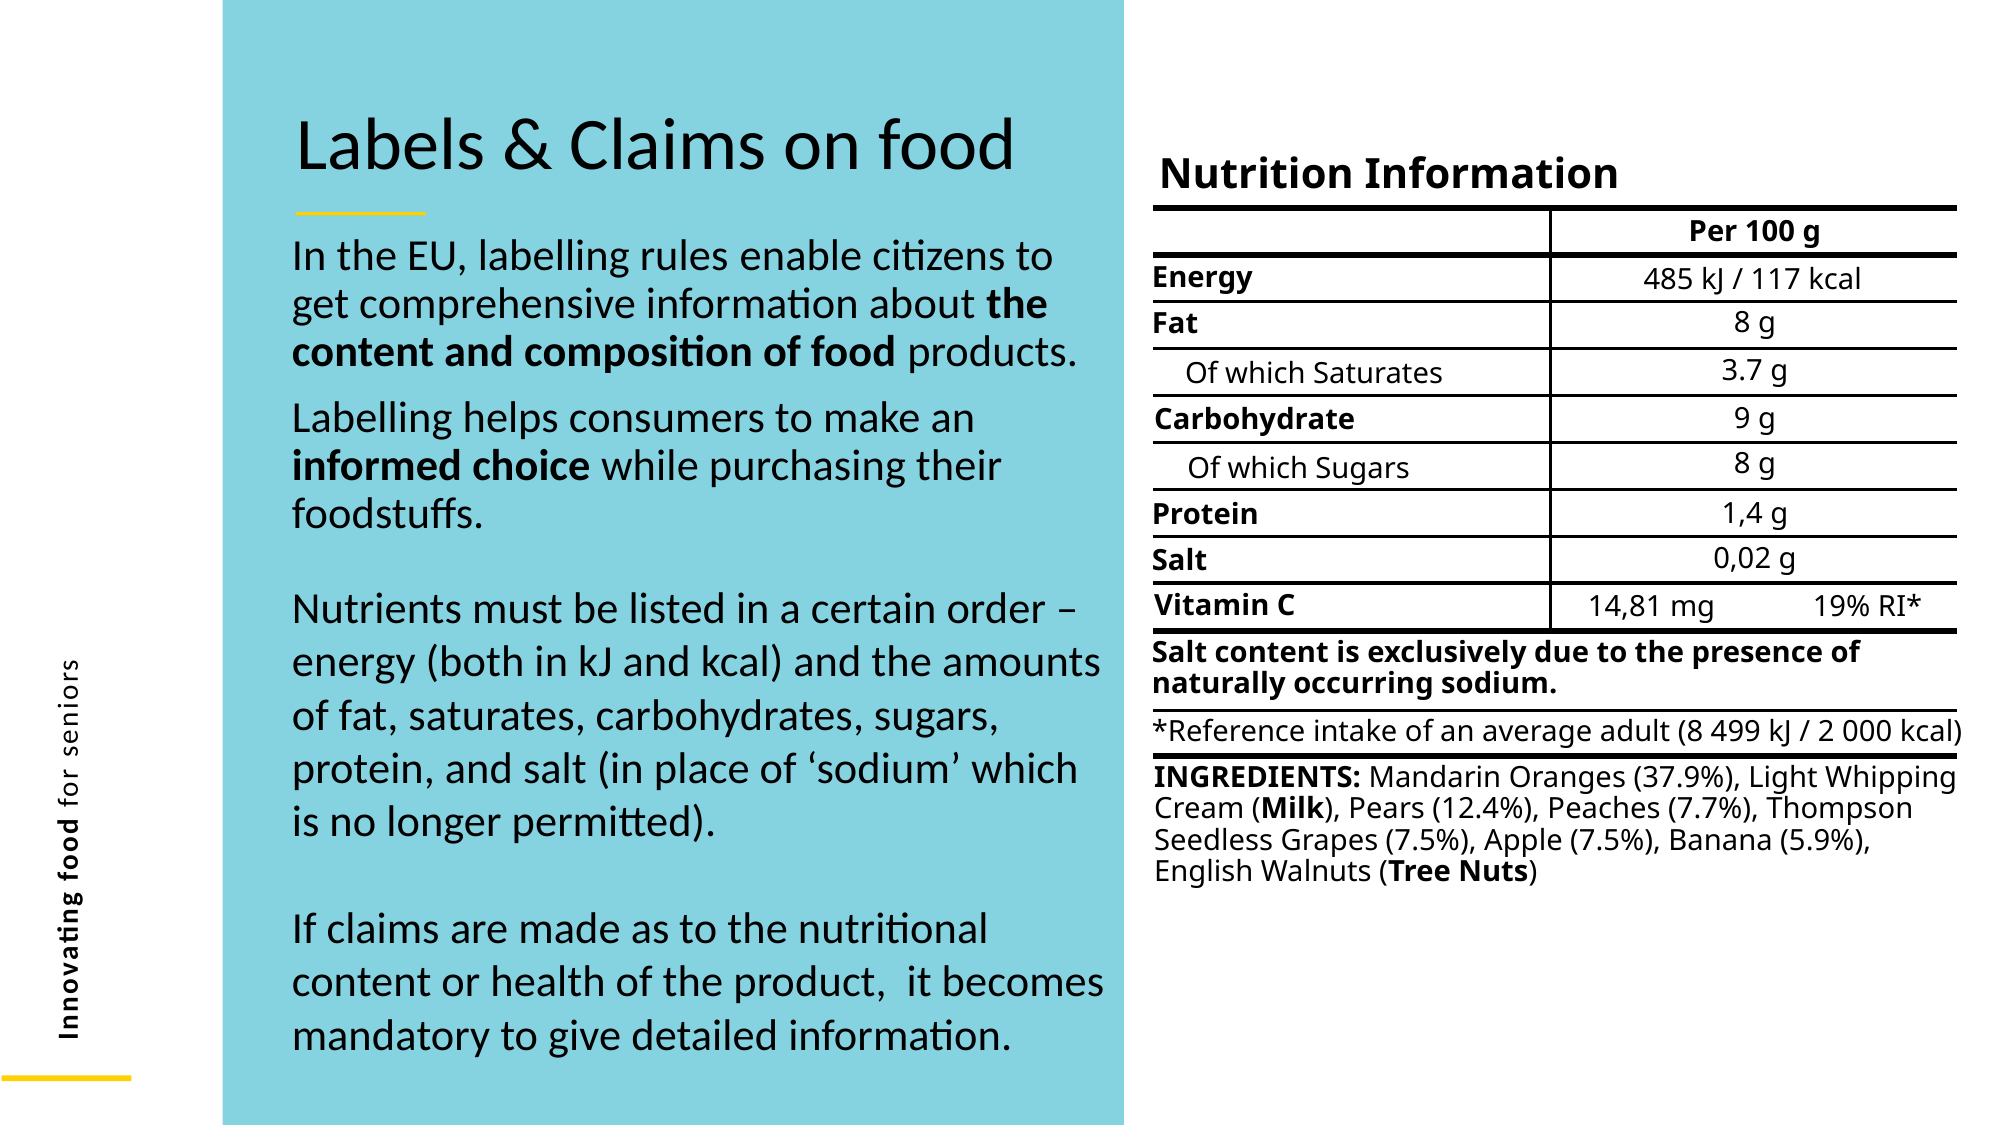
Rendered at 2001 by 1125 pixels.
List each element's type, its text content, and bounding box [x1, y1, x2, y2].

text_box Per 100 g [1552, 209, 1958, 254]
text_box 14,81 mg 19% RI* [1552, 584, 1958, 630]
text_box Salt [1136, 536, 1533, 585]
text_box 3.7 g [1552, 349, 1958, 395]
text_box In the EU, labelling rules enable citizens to get comprehensive information about the content and composition of food products. Labelling helps consumers to make an informed choice while purchasing their foodstuffs. Nutrients must be listed in a certain order – energy (both in kJ and kcal) and the amounts of fat, saturates, carbohydrates, sugars, protein, and salt (in place of ‘sodium’ which is no longer permitted). If claims are made as to the nutritional content or health of the product, it becomes mandatory to give detailed information. [276, 224, 1122, 1083]
text_box Fat [1136, 300, 1533, 349]
text_box Vitamin C [1139, 582, 1535, 631]
text_box Of which Saturates [1170, 349, 1521, 395]
text_box Energy [1136, 252, 1533, 300]
text_box 485 kJ / 117 kcal [1551, 256, 1955, 301]
list Labels & Claims on food [281, 97, 1056, 194]
text_box 8 g [1552, 443, 1958, 489]
text_box Nutrition Information [1143, 145, 1989, 233]
text_box Protein [1136, 491, 1533, 536]
text_box Carbohydrate [1139, 395, 1535, 444]
text_box 1,4 g [1552, 490, 1958, 536]
text_box *Reference intake of an average adult (8 499 kJ / 2 000 kcal) [1136, 709, 1982, 756]
text_box 9 g [1552, 396, 1958, 440]
text_box Salt content is exclusively due to the presence of naturally occurring sodium. [1136, 629, 1982, 709]
text_box INGREDIENTS: Mandarin Oranges (37.9%), Light Whipping Cream (Milk), Pears (12.4%), Peaches (7.7%), Thompson Seedless Grapes (7.5%), Apple (7.5%), Banana (5.9%), English Walnuts (Tree Nuts) [1139, 754, 1984, 958]
text_box 0,02 g [1552, 537, 1958, 582]
text_box 8 g [1552, 302, 1958, 347]
text_box Of which Sugars [1172, 445, 1524, 489]
